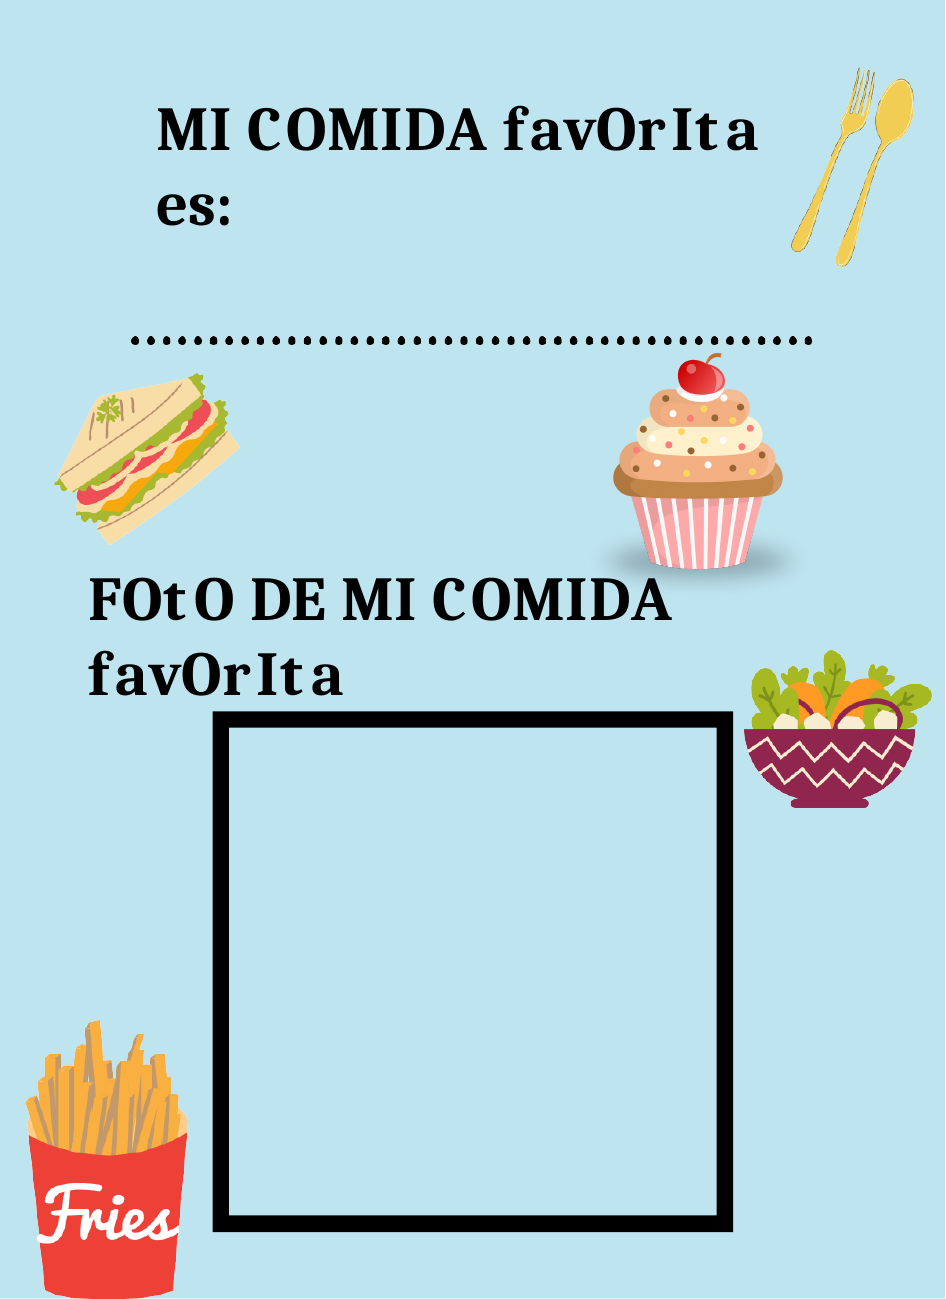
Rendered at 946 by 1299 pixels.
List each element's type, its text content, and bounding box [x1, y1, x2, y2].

text_box Foto de mi comida favorita [86, 556, 859, 709]
picture [791, 67, 915, 268]
picture [54, 373, 240, 545]
picture [744, 650, 932, 809]
picture [583, 353, 816, 602]
text_box Mi comida favorita es: [154, 86, 786, 239]
picture [25, 1020, 188, 1299]
picture [131, 336, 812, 345]
